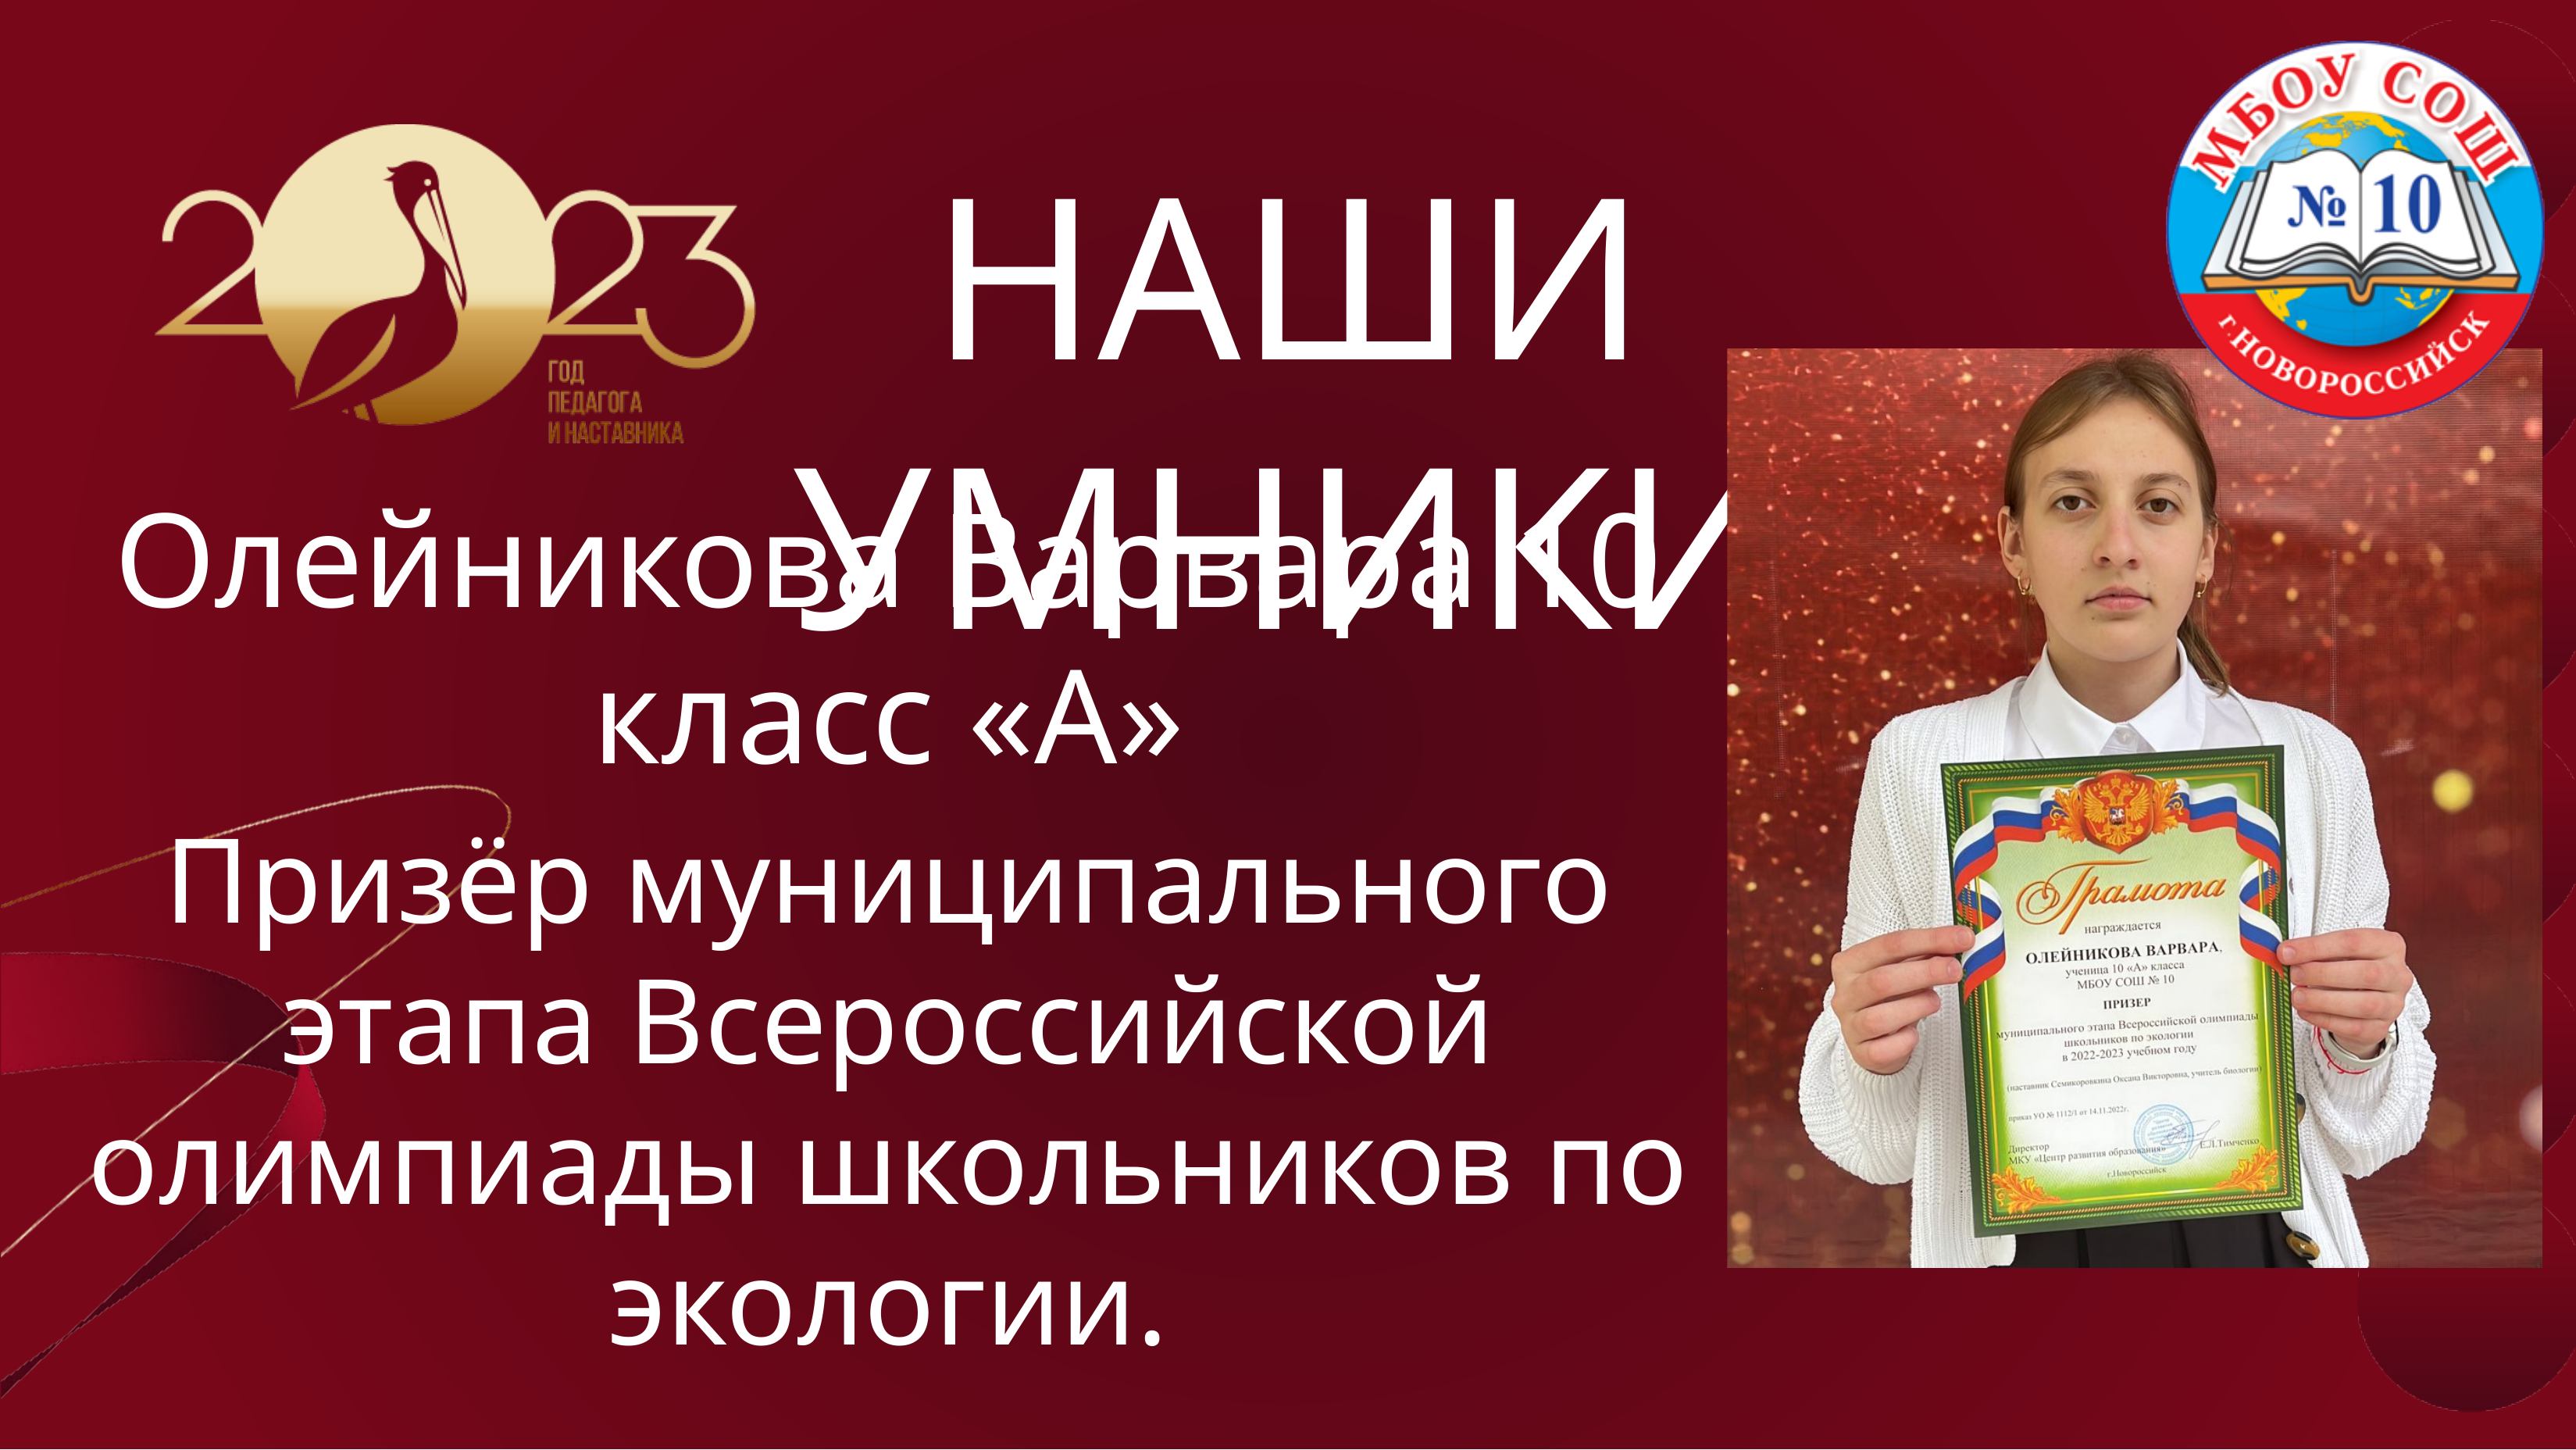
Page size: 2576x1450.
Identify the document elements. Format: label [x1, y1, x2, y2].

text_box [0, 0, 2576, 1450]
picture [1727, 41, 2545, 1268]
